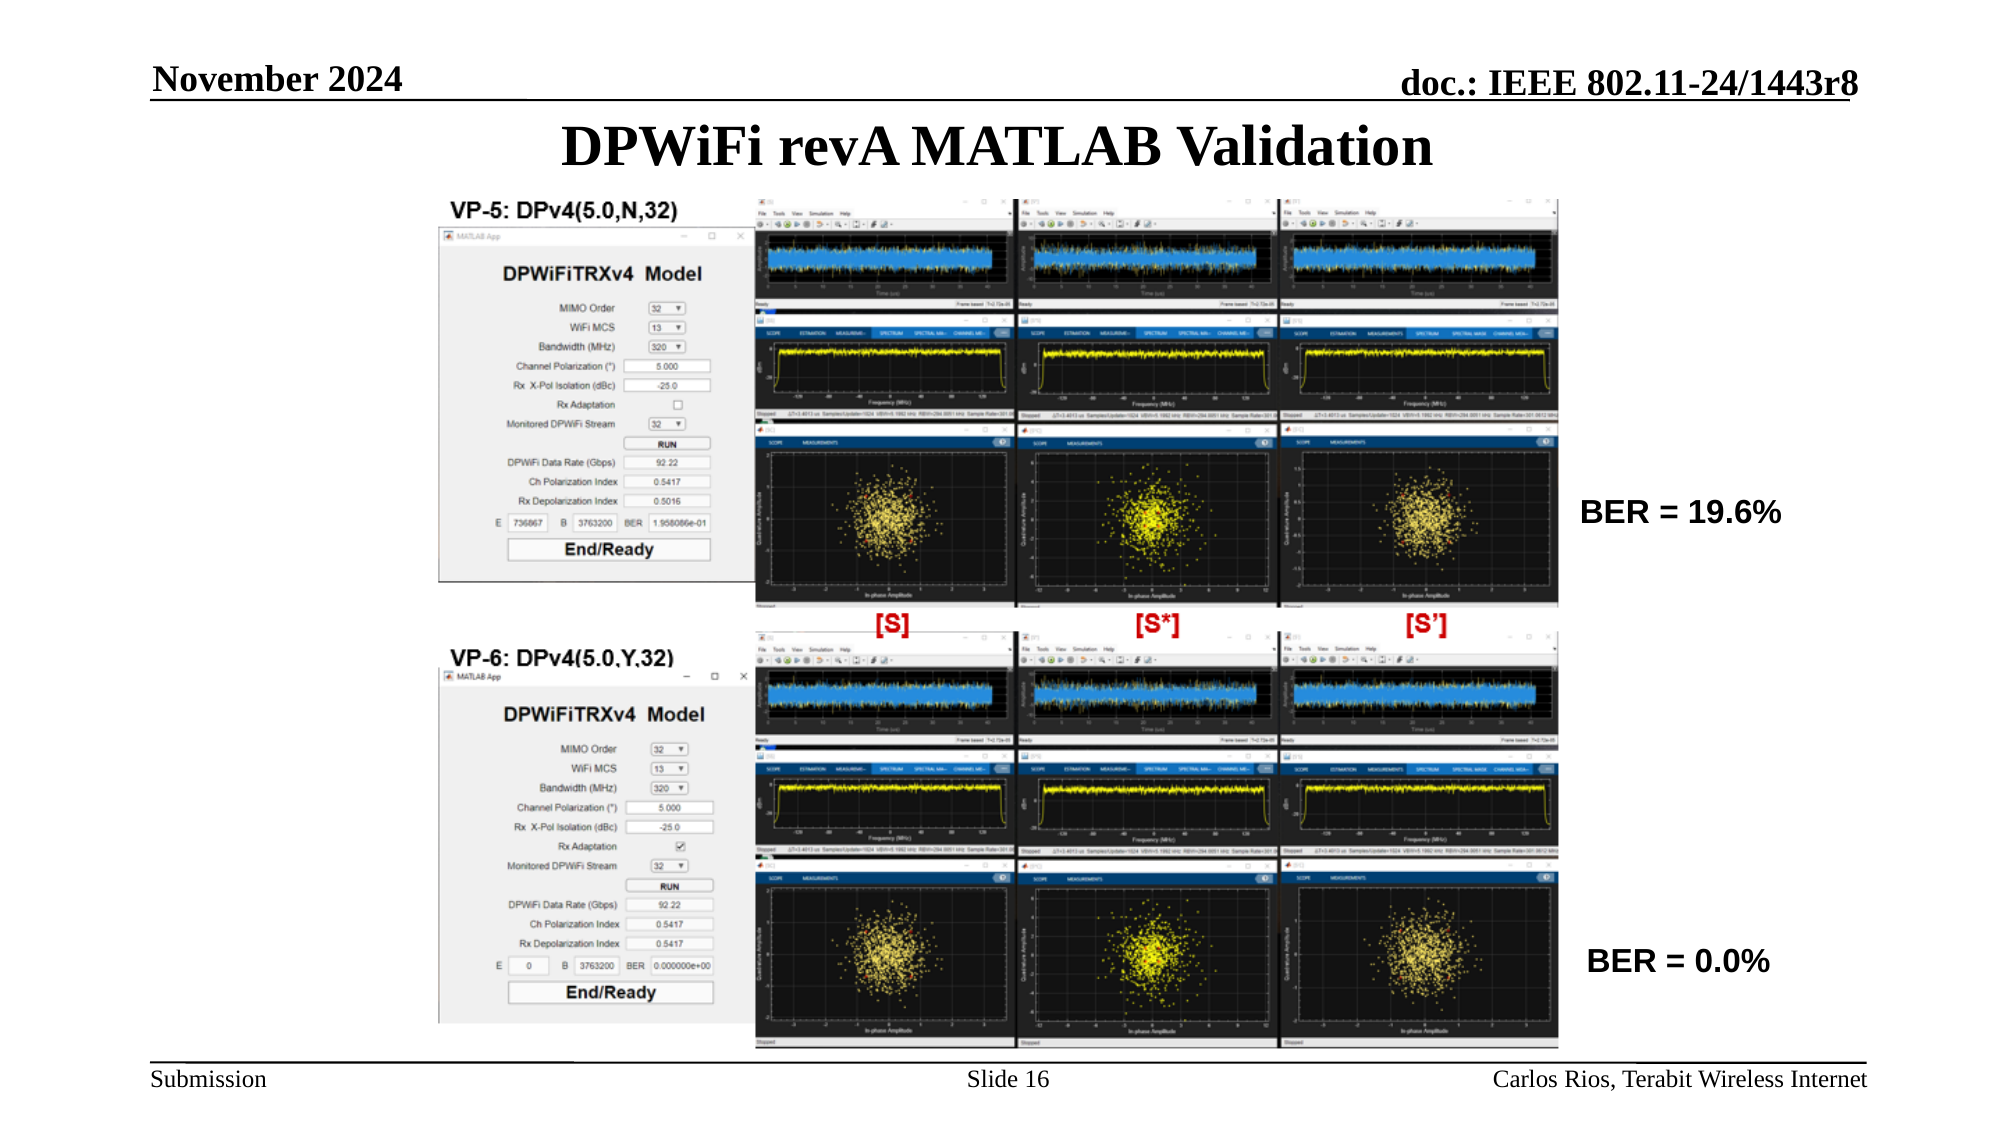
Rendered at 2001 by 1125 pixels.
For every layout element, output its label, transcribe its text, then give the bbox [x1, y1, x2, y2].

footer Carlos Rios, Terabit Wireless Internet [1171, 1061, 1869, 1093]
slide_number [152, 54, 563, 100]
text_box DPWiFi revA MATLAB Validation [147, 90, 1848, 194]
text_box BER = 0.0% [1564, 931, 1798, 987]
text_box BER = 19.6% [1564, 483, 1813, 538]
slide_number Slide 16 [950, 1061, 1067, 1123]
picture [437, 199, 1560, 1051]
